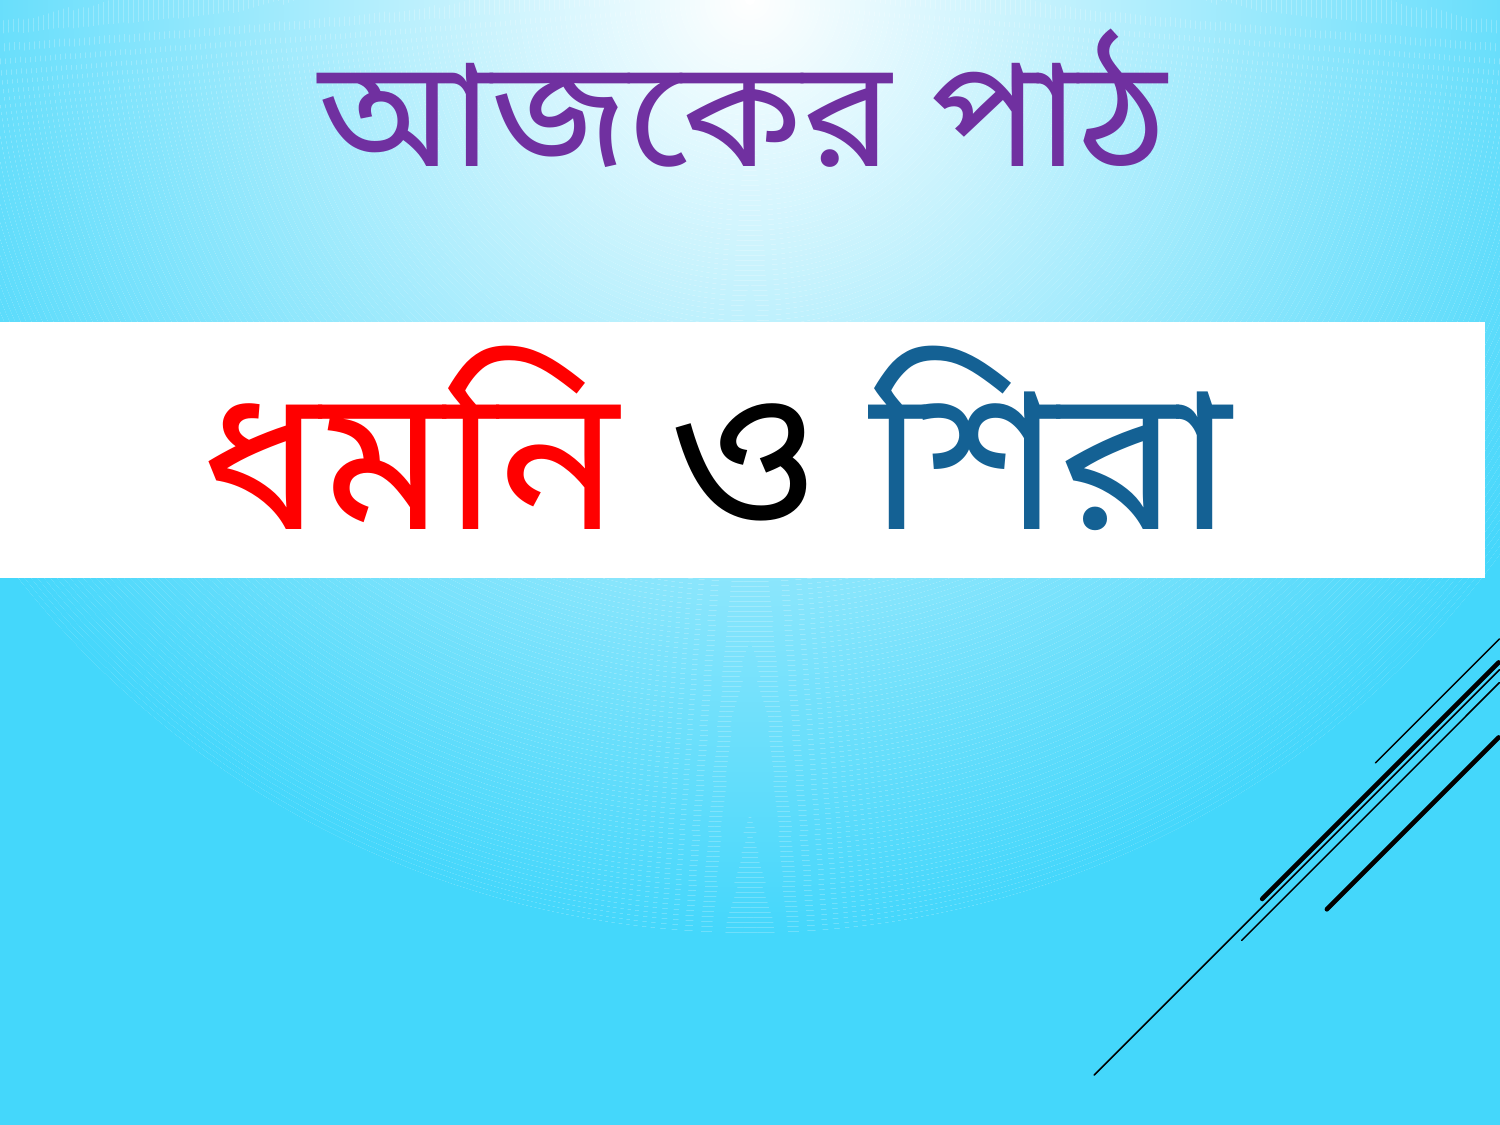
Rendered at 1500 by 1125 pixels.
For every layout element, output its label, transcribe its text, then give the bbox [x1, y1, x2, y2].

text_box আজকের পাঠ [4, 0, 1481, 213]
text_box ধমনি ও শিরা [0, 322, 1485, 578]
